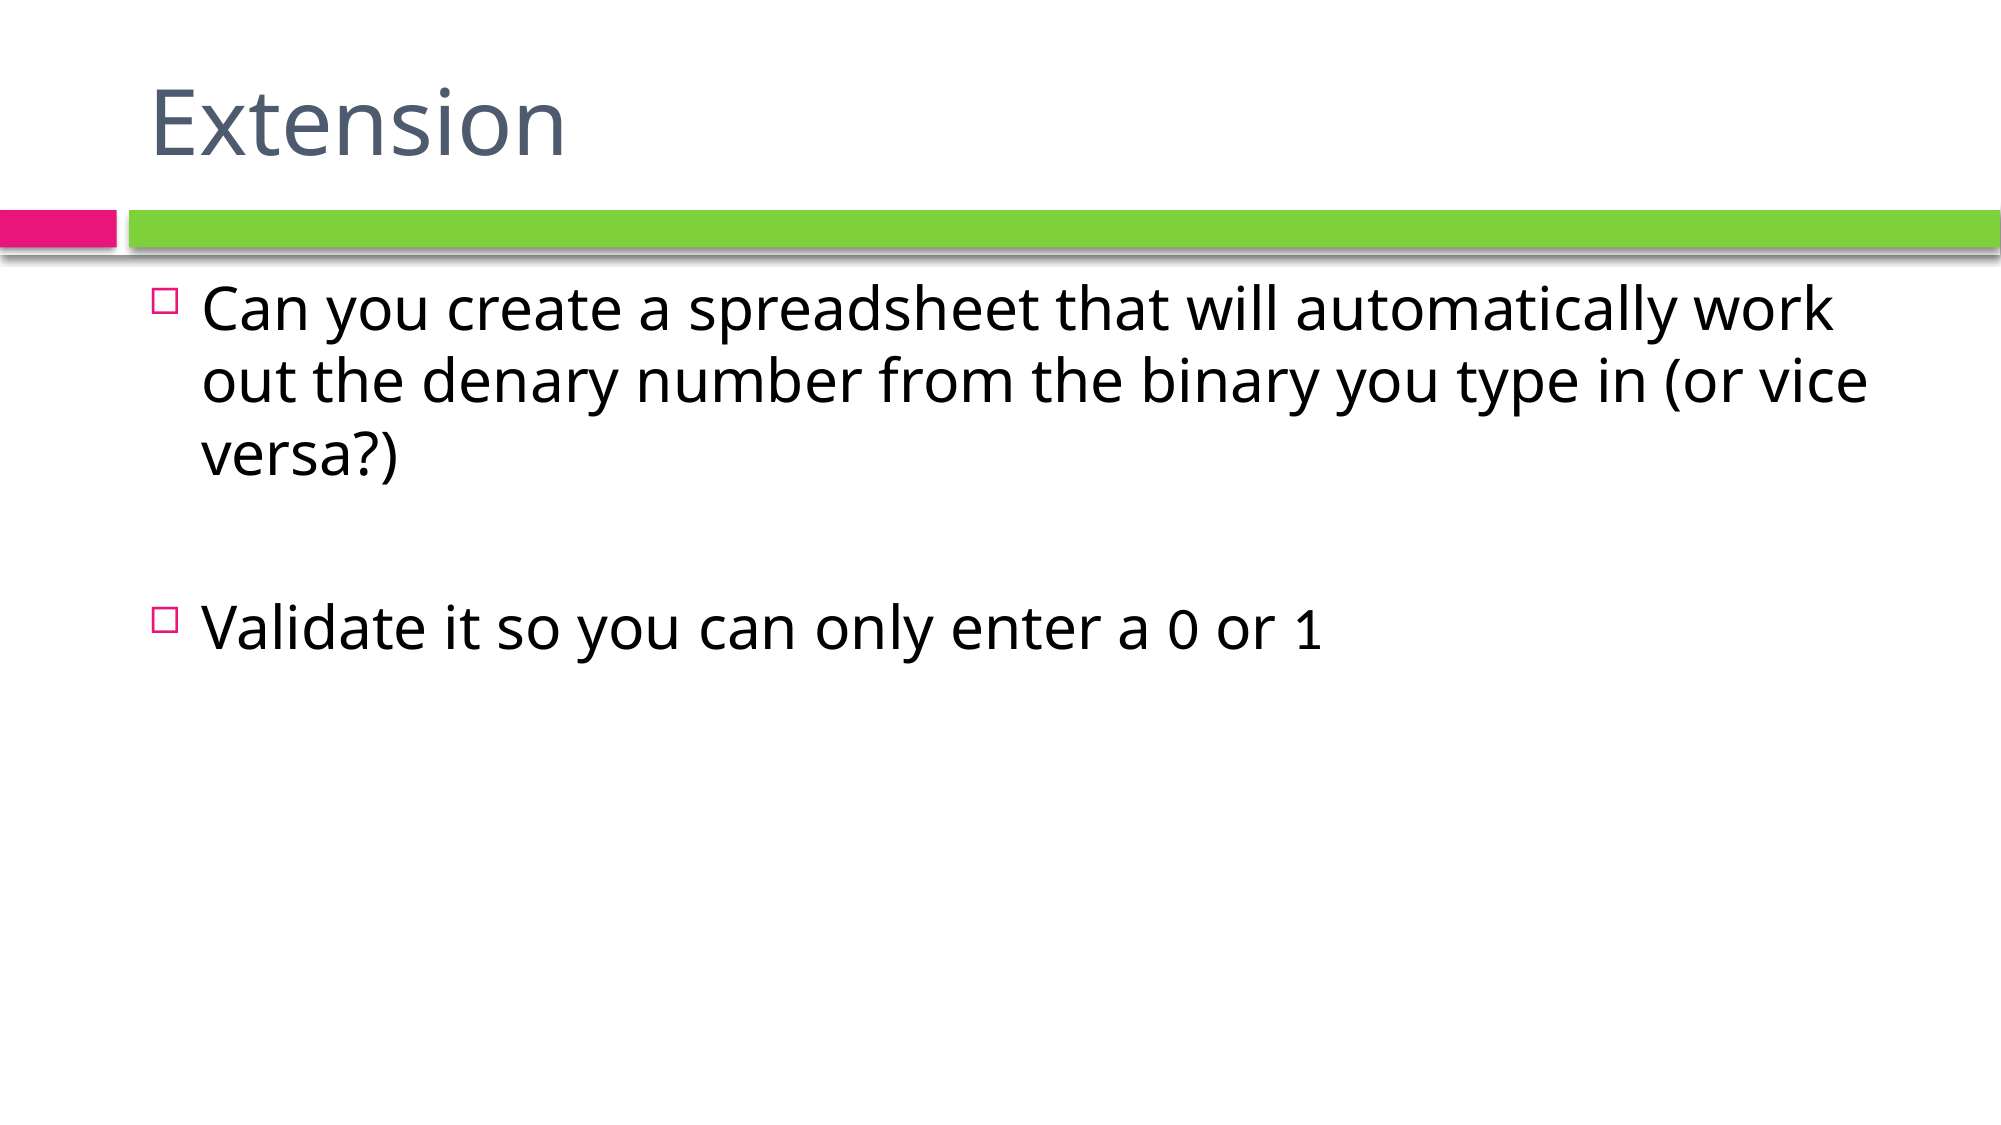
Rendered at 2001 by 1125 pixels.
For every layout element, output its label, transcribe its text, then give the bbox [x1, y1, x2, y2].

list Can you create a spreadsheet that will automatically work out the denary number from the binary you type in (or vice versa?) Validate it so you can only enter a 0 or 1 [133, 262, 1918, 1000]
title Extension [133, 37, 1918, 200]
